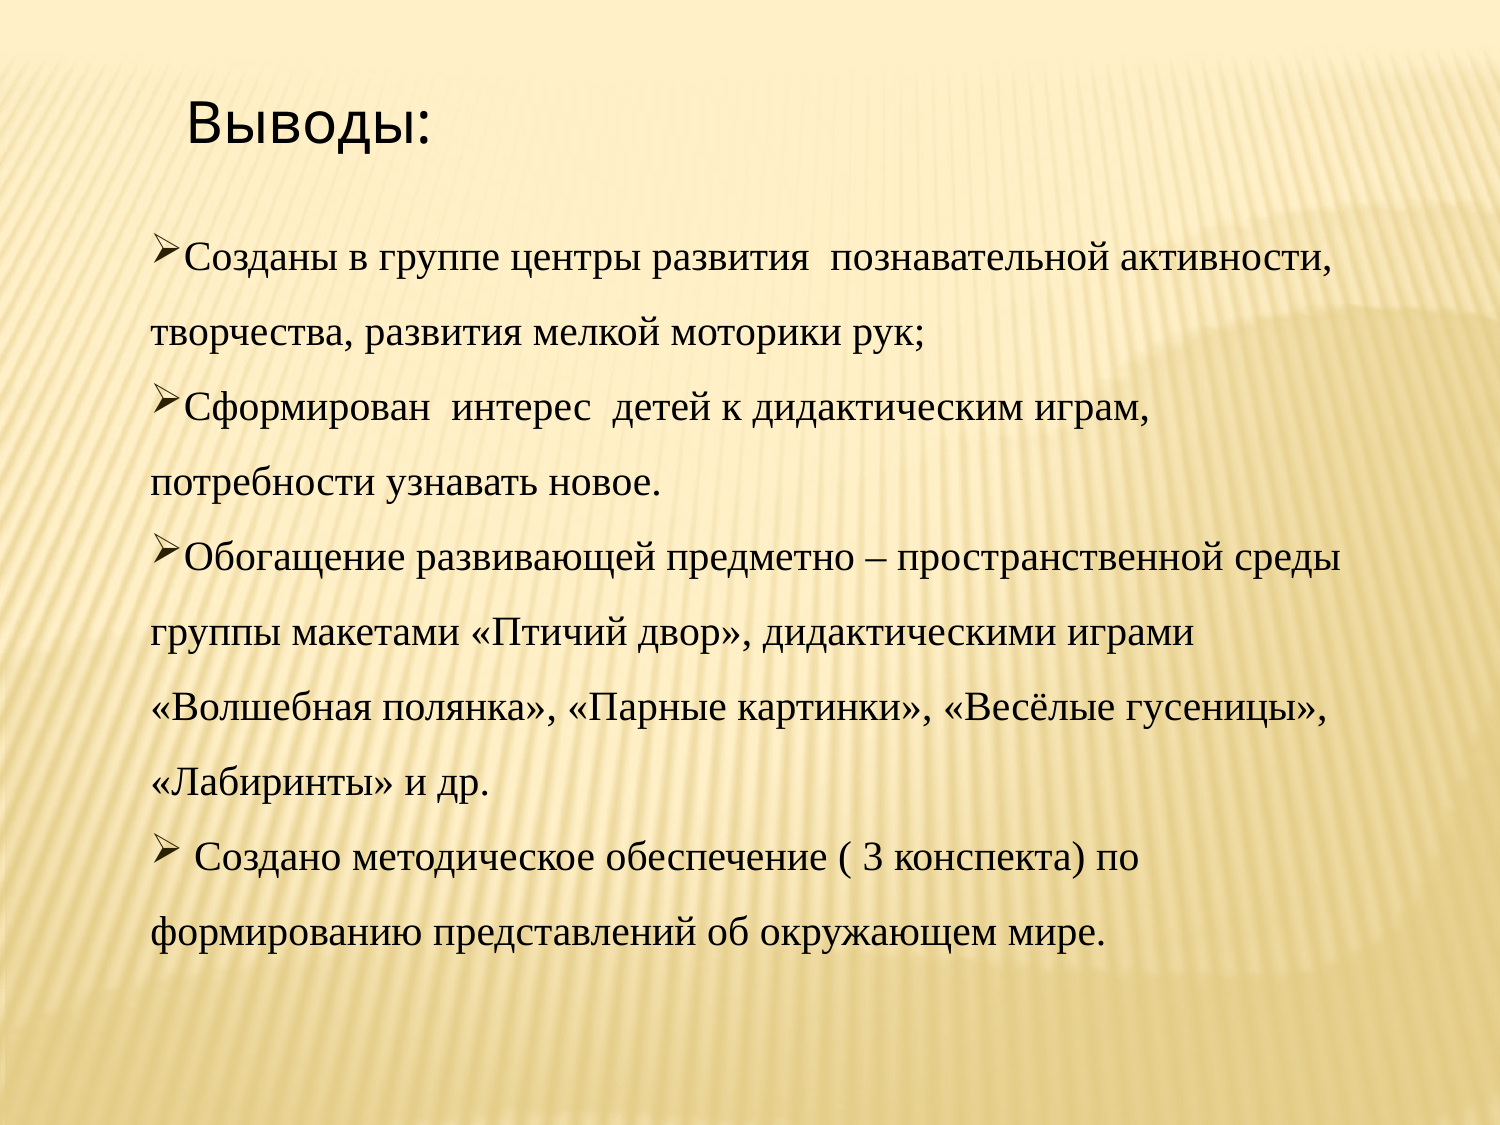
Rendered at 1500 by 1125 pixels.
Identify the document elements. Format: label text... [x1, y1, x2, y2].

text_box Созданы в группе центры развития познавательной активности, творчества, развития мелкой моторики рук; Сформирован интерес детей к дидактическим играм, потребности узнавать новое. Обогащение развивающей предметно – пространственной среды группы макетами «Птичий двор», дидактическими играми «Волшебная полянка», «Парные картинки», «Весёлые гусеницы», «Лабиринты» и др. Создано методическое обеспечение ( 3 конспекта) по формированию представлений об окружающем мире. [135, 196, 1400, 961]
text_box Выводы: [171, 78, 1294, 163]
